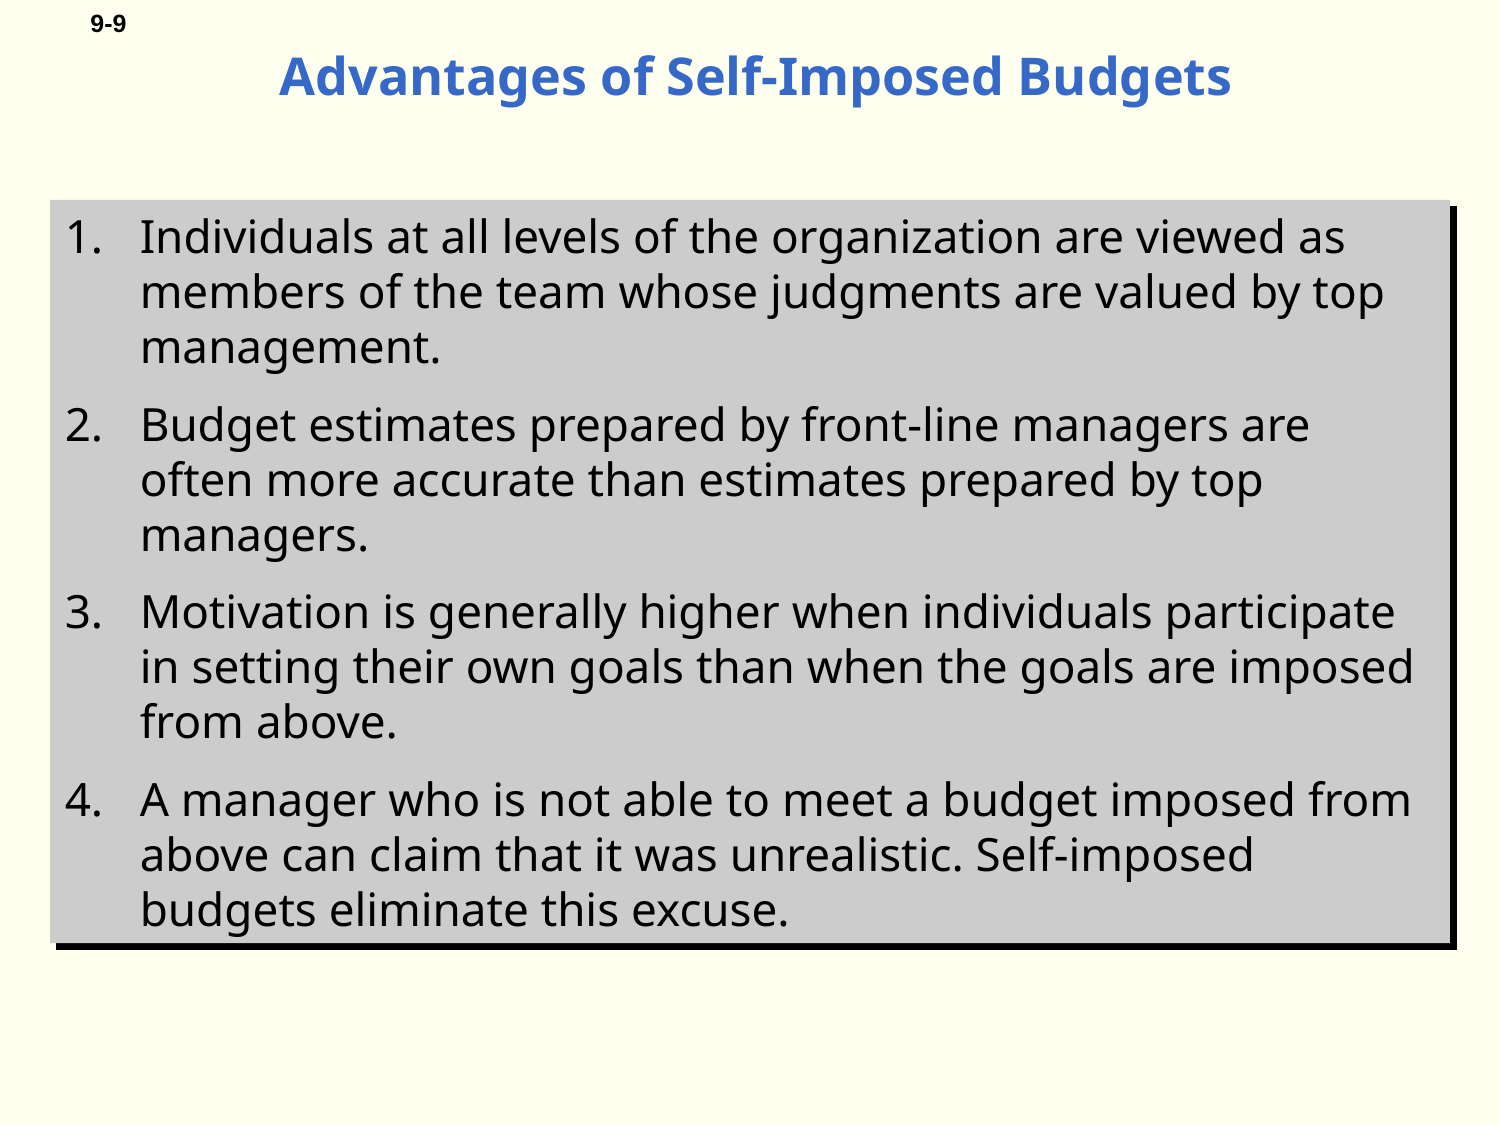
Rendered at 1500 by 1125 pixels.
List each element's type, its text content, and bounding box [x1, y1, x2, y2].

title Advantages of Self-Imposed Budgets [24, 12, 1488, 138]
text_box Individuals at all levels of the organization are viewed as members of the team whose judgments are valued by top management. Budget estimates prepared by front-line managers are often more accurate than estimates prepared by top managers. Motivation is generally higher when individuals participate in setting their own goals than when the goals are imposed from above. A manager who is not able to meet a budget imposed from above can claim that it was unrealistic. Self-imposed budgets eliminate this excuse. [50, 199, 1450, 944]
